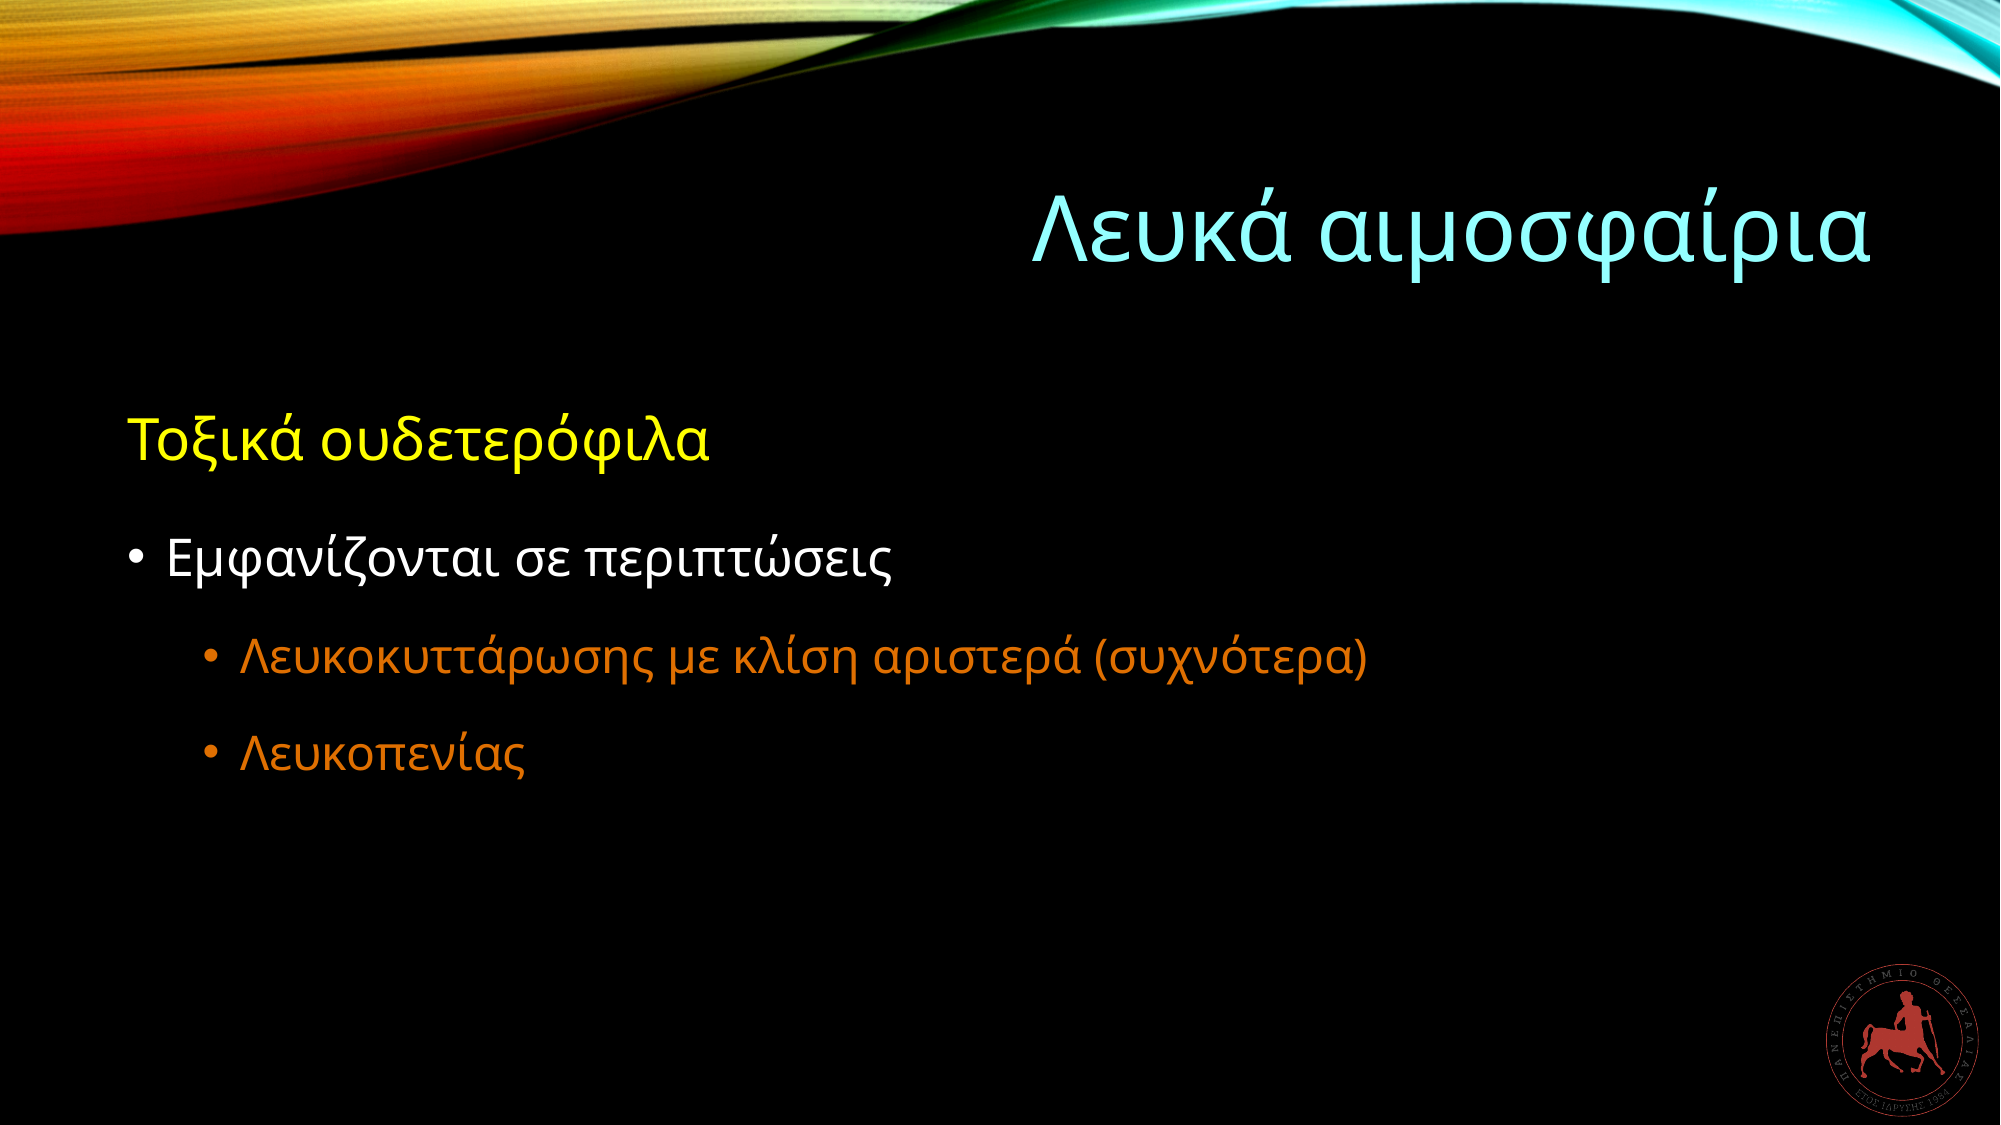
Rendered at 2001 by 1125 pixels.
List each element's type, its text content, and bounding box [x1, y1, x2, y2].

title Λευκά αιμοσφαίρια [474, 125, 1888, 338]
list Τοξικά ουδετερόφιλα Εμφανίζονται σε περιπτώσεις Λευκοκυττάρωσης με κλίση αριστερά (συχνότερα) Λευκοπενίας [112, 360, 1888, 1021]
picture [0, 0, 2000, 237]
picture [1825, 963, 1979, 1117]
